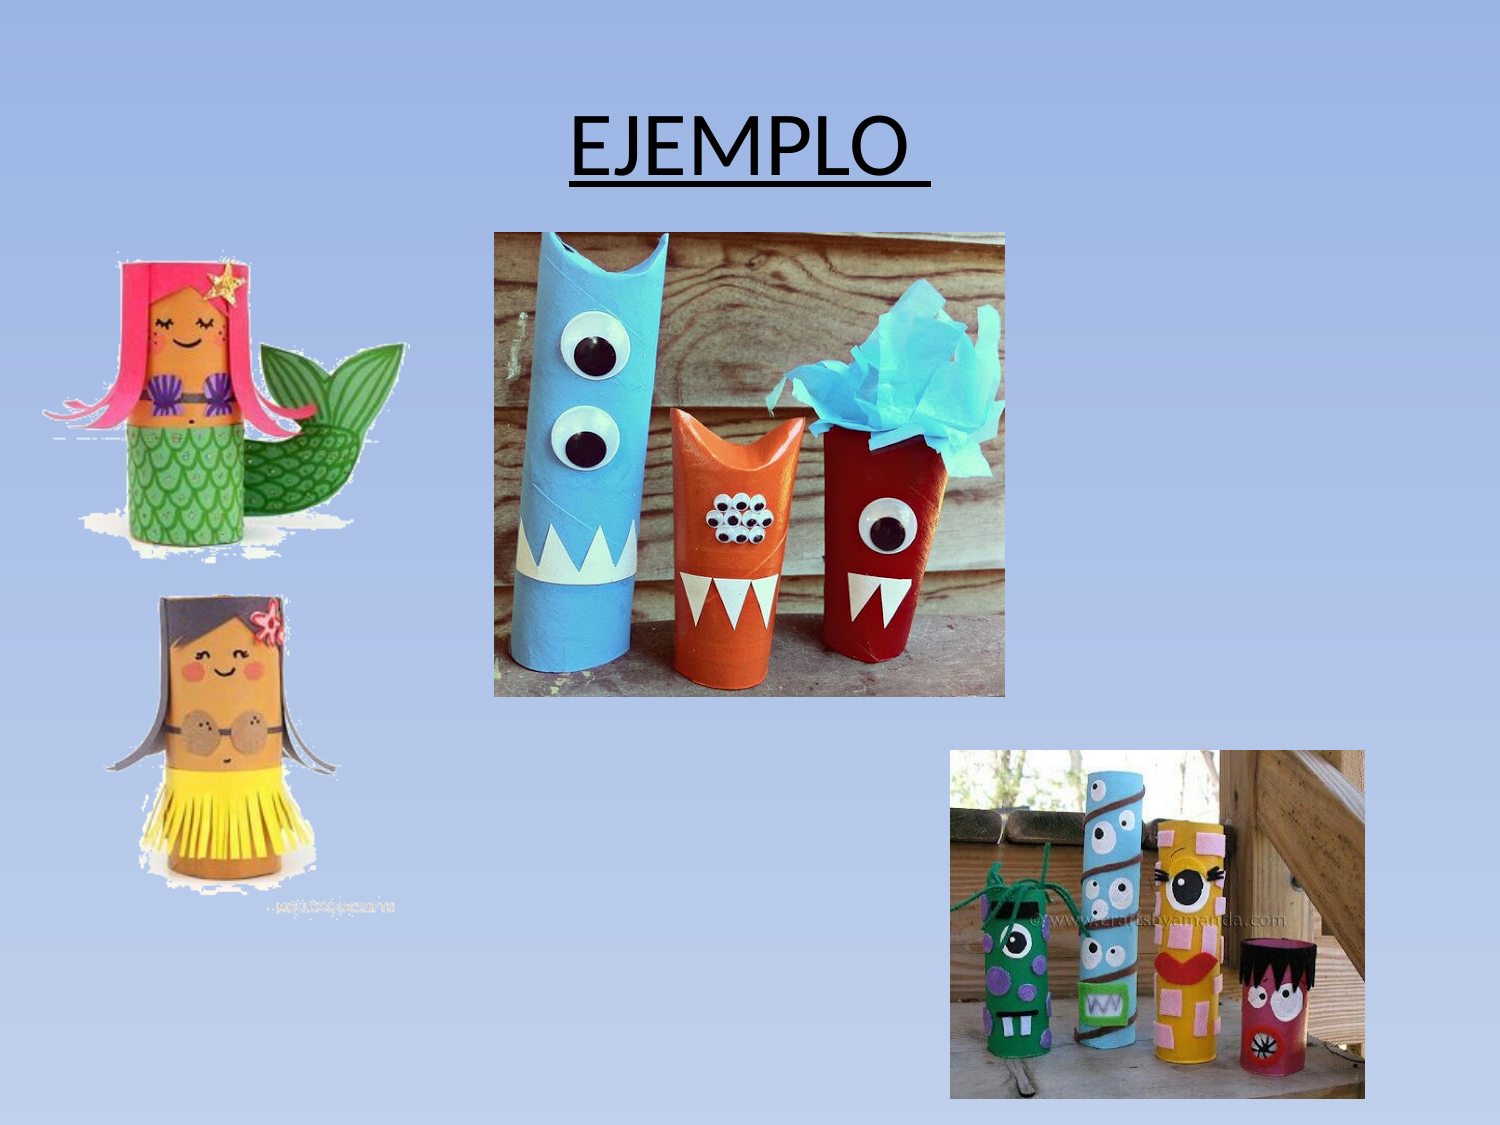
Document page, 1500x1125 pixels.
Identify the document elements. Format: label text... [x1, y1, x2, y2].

picture [494, 232, 1006, 697]
title EJEMPLO [75, 45, 1425, 233]
picture [950, 750, 1365, 1099]
picture [40, 219, 411, 925]
